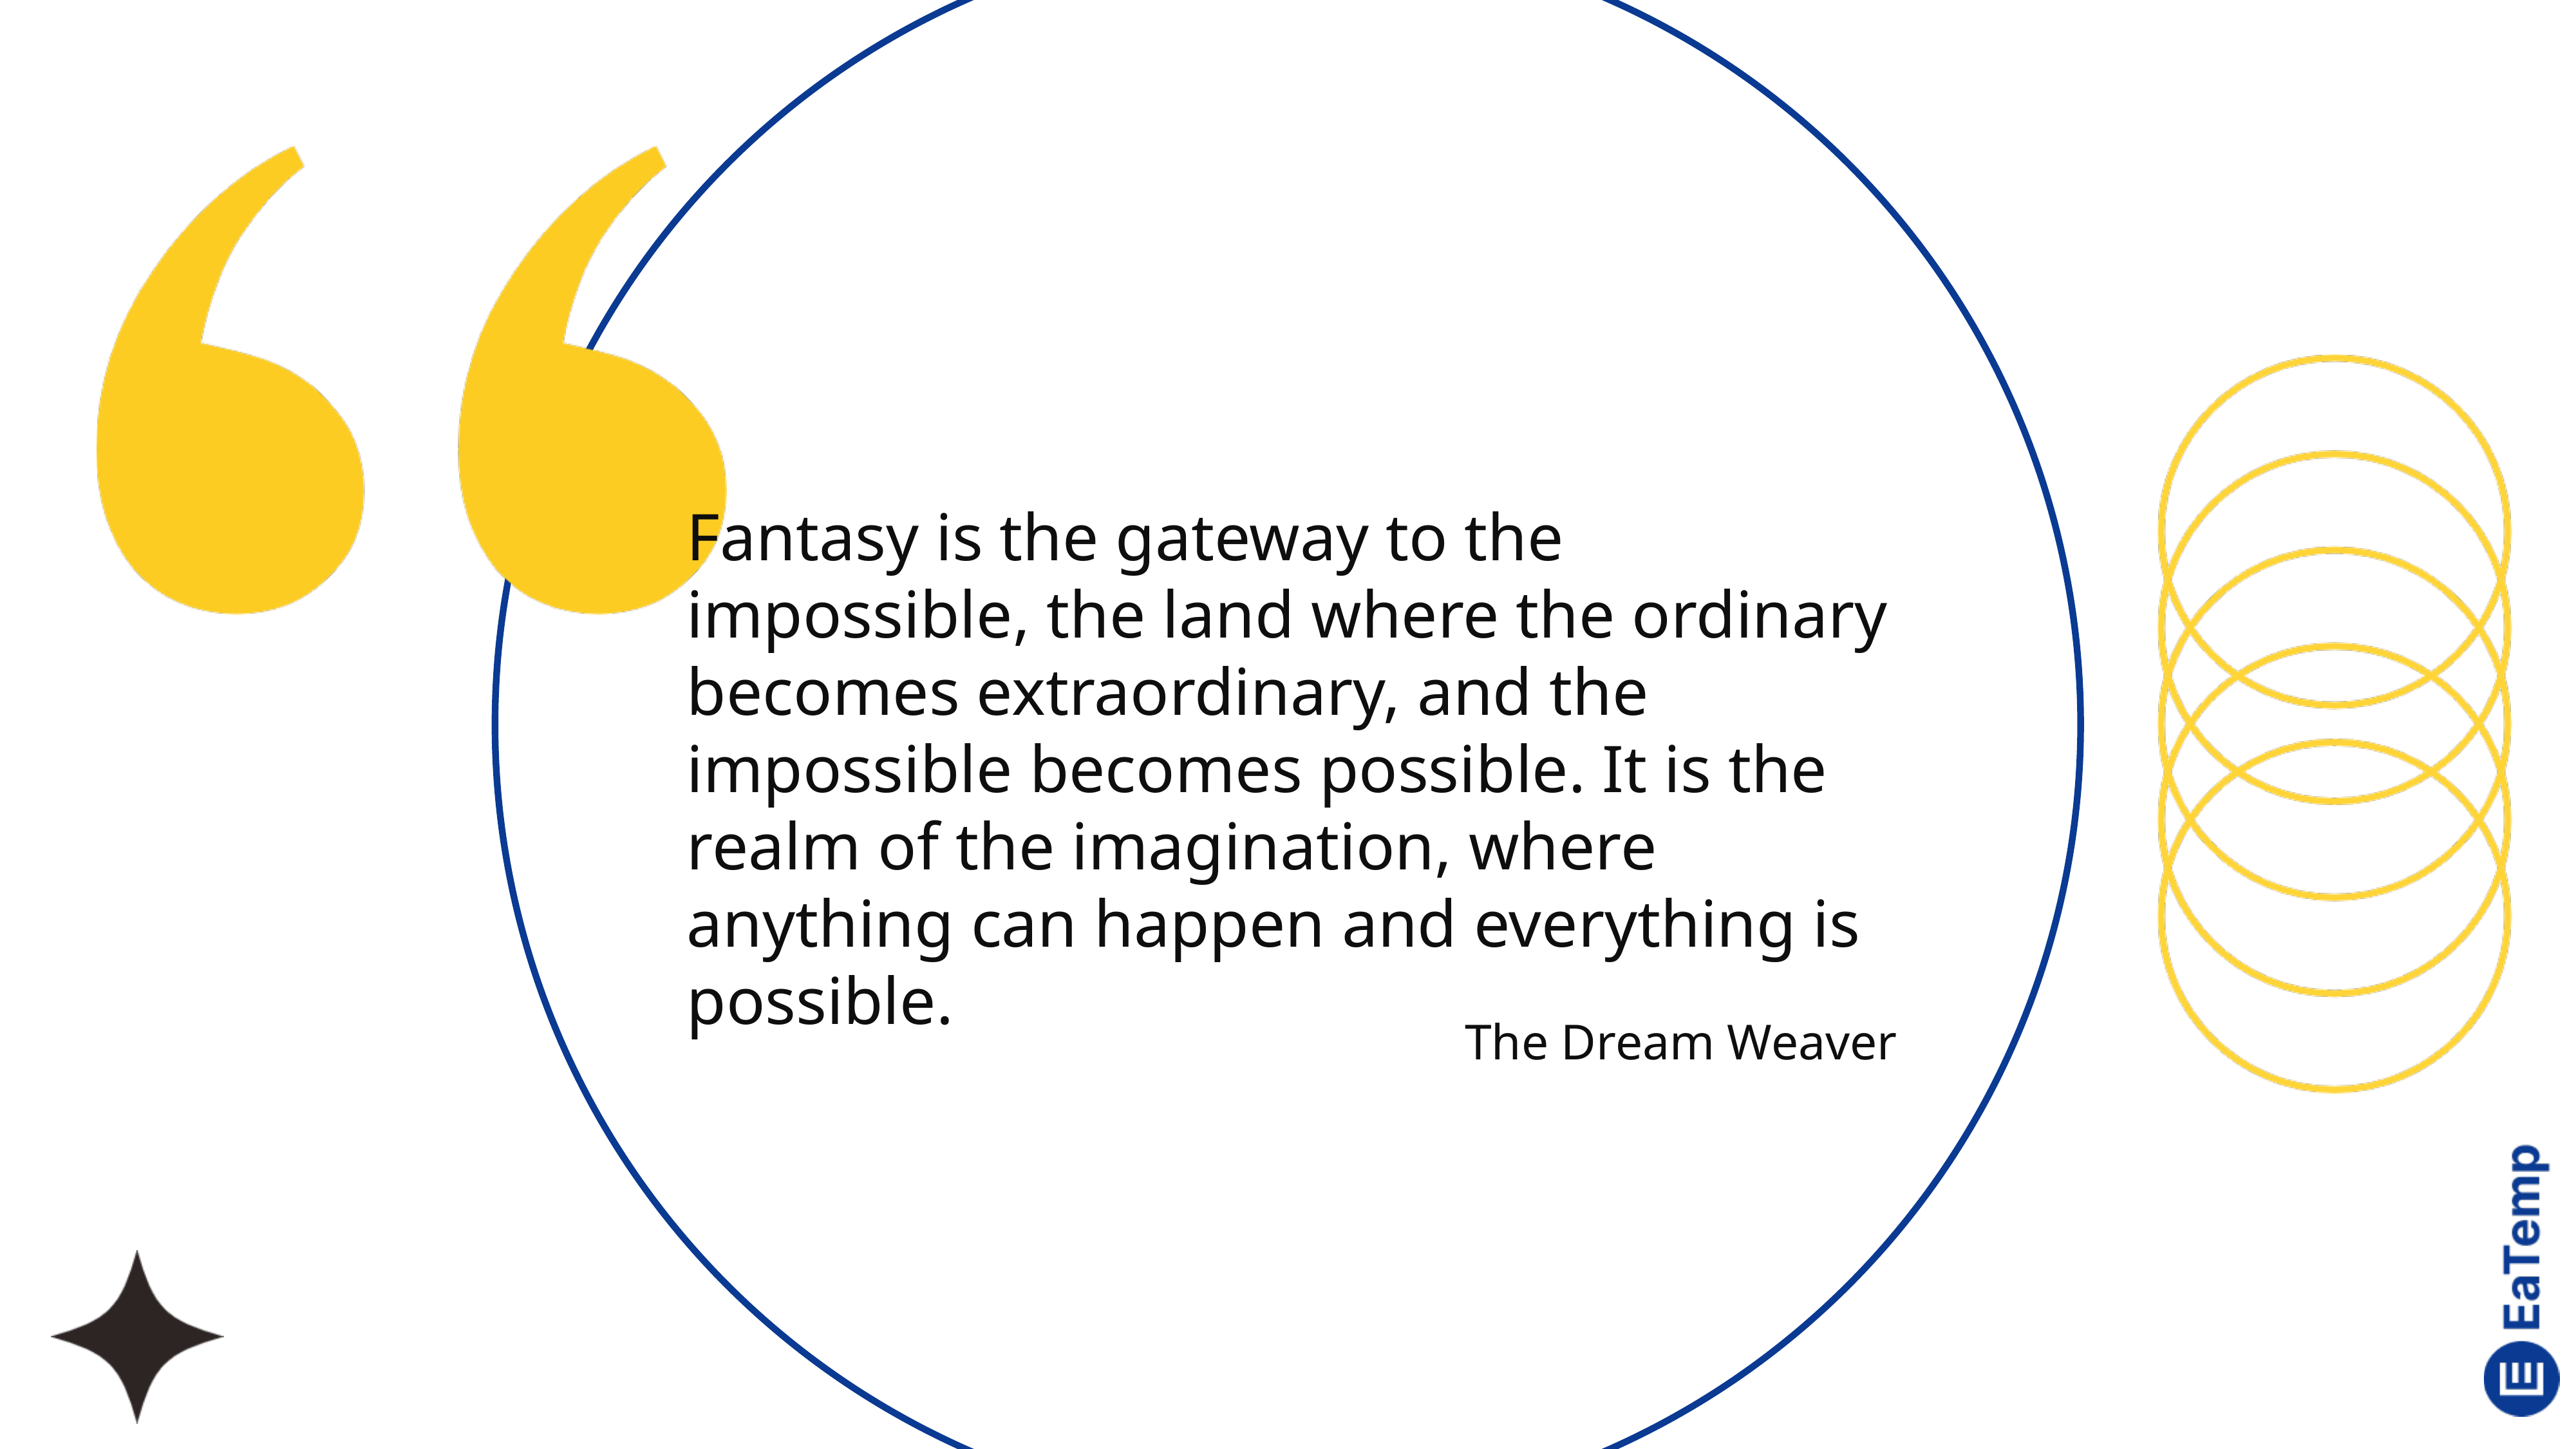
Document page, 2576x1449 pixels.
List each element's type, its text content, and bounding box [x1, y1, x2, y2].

text_box [494, 0, 2081, 1449]
picture [96, 146, 727, 616]
picture [2158, 354, 2512, 1094]
picture [50, 1250, 225, 1424]
text_box The Dream Weaver [1465, 1011, 1906, 1088]
text_box [686, 1001, 1890, 1072]
text_box Fantasy is the gateway to the impossible, the land where the ordinary becomes extraordinary, and the impossible becomes possible. It is the realm of the imagination, where anything can happen and everything is possible. [686, 496, 1912, 1001]
text_box [2468, 1110, 2576, 1449]
picture [2484, 1142, 2560, 1417]
